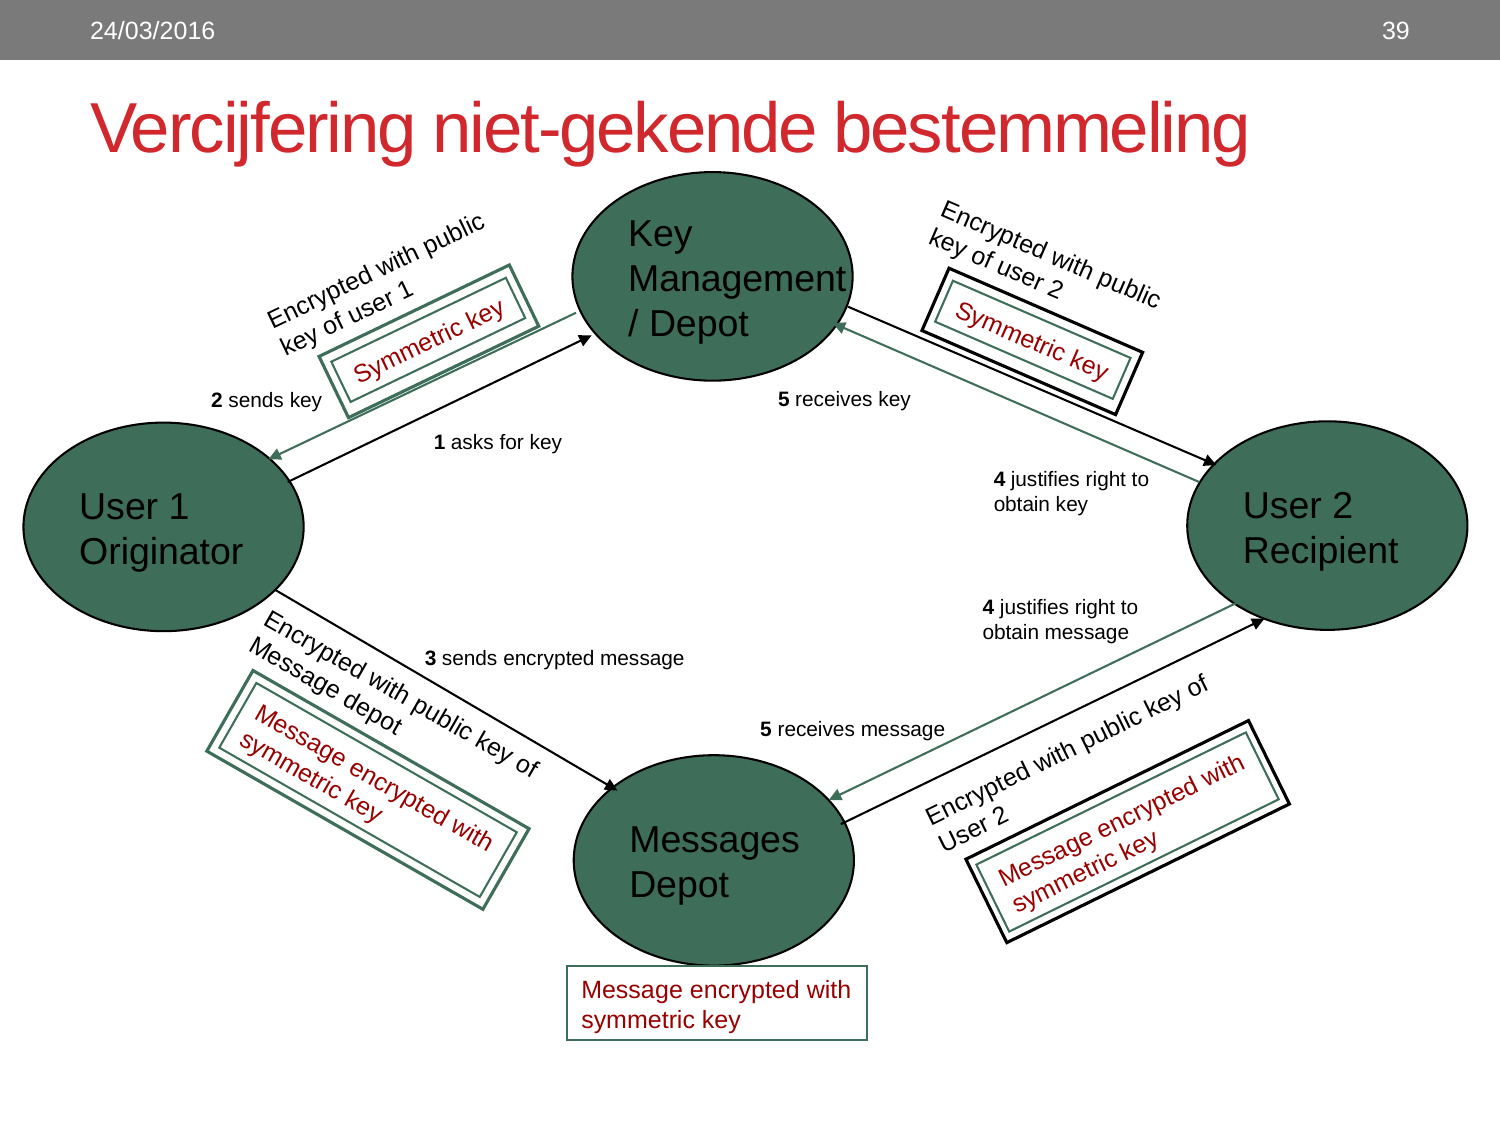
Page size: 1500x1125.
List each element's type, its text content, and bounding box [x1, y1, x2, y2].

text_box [261, 234, 563, 380]
text_box [921, 268, 1143, 415]
text_box 1 asks for key [418, 421, 578, 461]
text_box [206, 670, 530, 910]
text_box [832, 322, 1145, 458]
text_box Encrypted with public key of user 2 [908, 206, 1215, 369]
text_box Key Management / Depot [572, 206, 853, 381]
text_box 2 sends key [196, 379, 337, 420]
text_box 4 justifies right to obtain message [968, 586, 1153, 651]
text_box 5 receives message [745, 708, 974, 748]
text_box [570, 335, 592, 347]
title Vercijfering niet-gekende bestemmeling [75, 42, 1425, 206]
text_box Encrypted with public key of Message depot [228, 589, 593, 842]
text_box [965, 720, 1290, 943]
text_box [848, 306, 1217, 466]
text_box [840, 618, 1265, 825]
text_box [828, 748, 937, 801]
text_box Message encrypted with symmetric key [566, 965, 867, 1041]
text_box 4 justifies right to obtain key [978, 458, 1164, 523]
text_box 5 receives key [763, 377, 929, 418]
text_box Messages Depot [573, 755, 854, 965]
slide_number 39 [1250, 3, 1425, 57]
text_box [589, 773, 618, 791]
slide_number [75, 3, 550, 57]
text_box User 1 Originator [23, 422, 304, 632]
text_box [268, 388, 419, 460]
text_box User 2 Recipient [1187, 421, 1468, 630]
text_box Encrypted with public key of User 2 [903, 637, 1275, 871]
text_box 3 sends encrypted message [410, 636, 700, 677]
